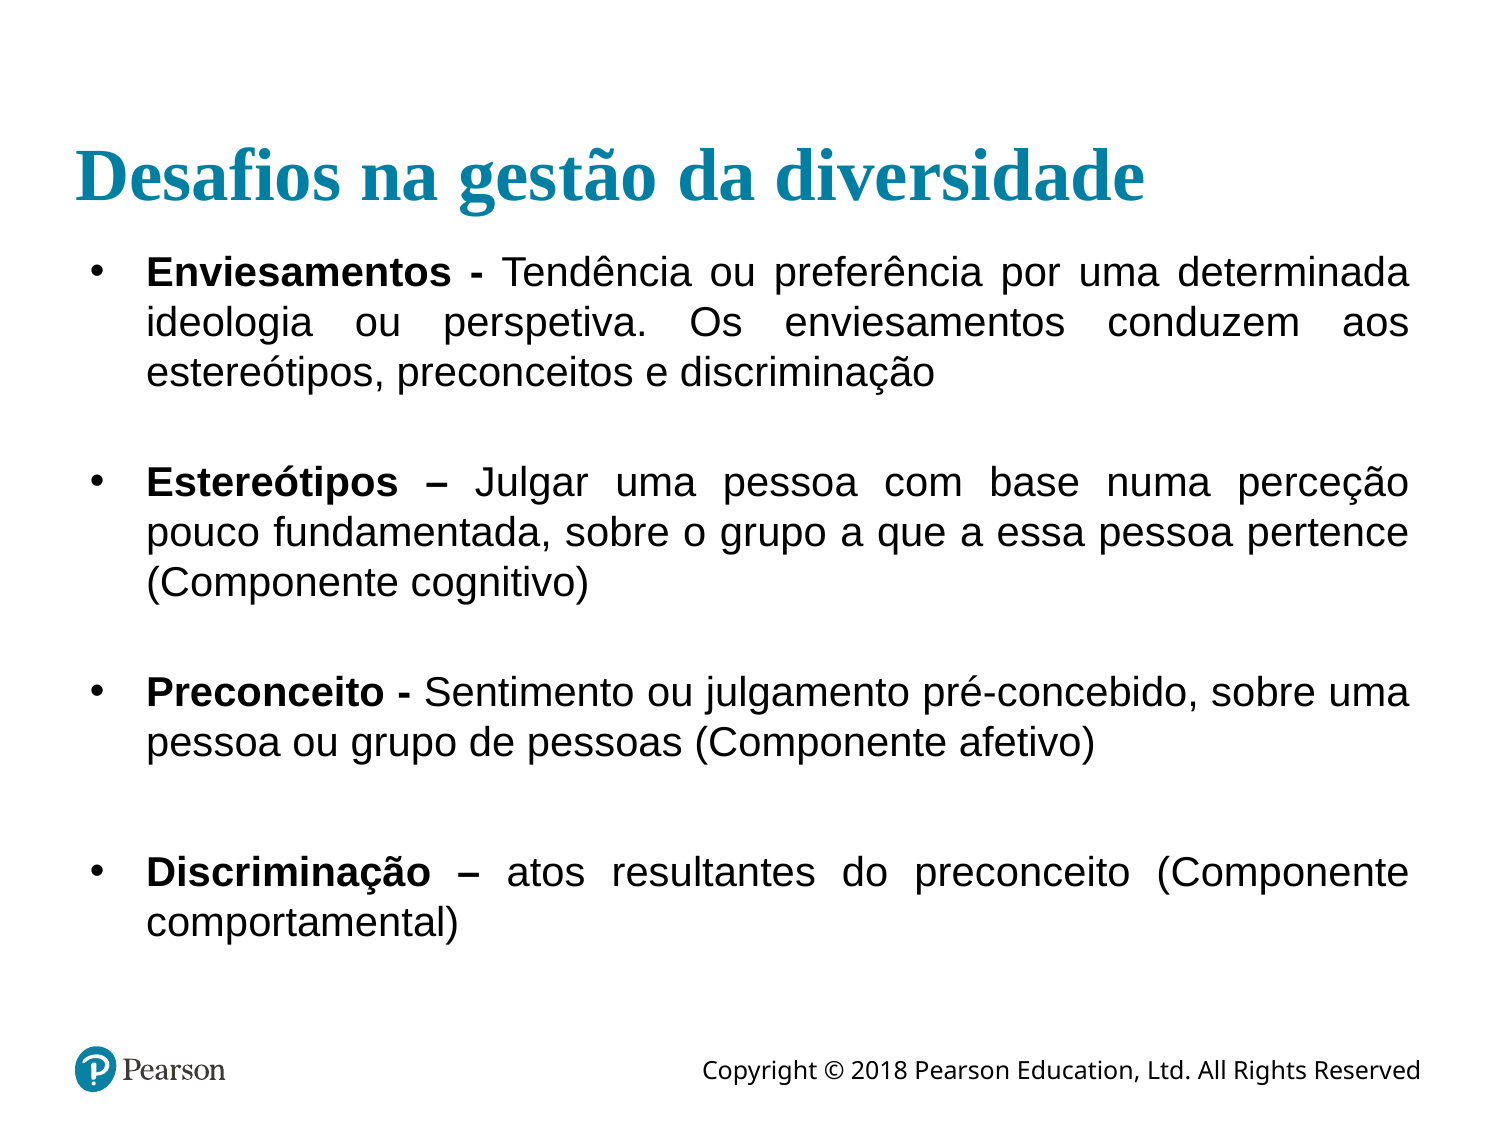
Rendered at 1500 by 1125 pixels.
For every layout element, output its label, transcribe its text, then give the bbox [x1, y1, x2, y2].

title Desafios na gestão da diversidade [75, 35, 1425, 216]
text_box Enviesamentos - Tendência ou preferência por uma determinada ideologia ou perspetiva. Os enviesamentos conduzem aos estereótipos, preconceitos e discriminação Estereótipos – Julgar uma pessoa com base numa perceção pouco fundamentada, sobre o grupo a que a essa pessoa pertence (Componente cognitivo) Preconceito - Sentimento ou julgamento pré-concebido, sobre uma pessoa ou grupo de pessoas (Componente afetivo) Discriminação – atos resultantes do preconceito (Componente comportamental) [74, 237, 1425, 1013]
